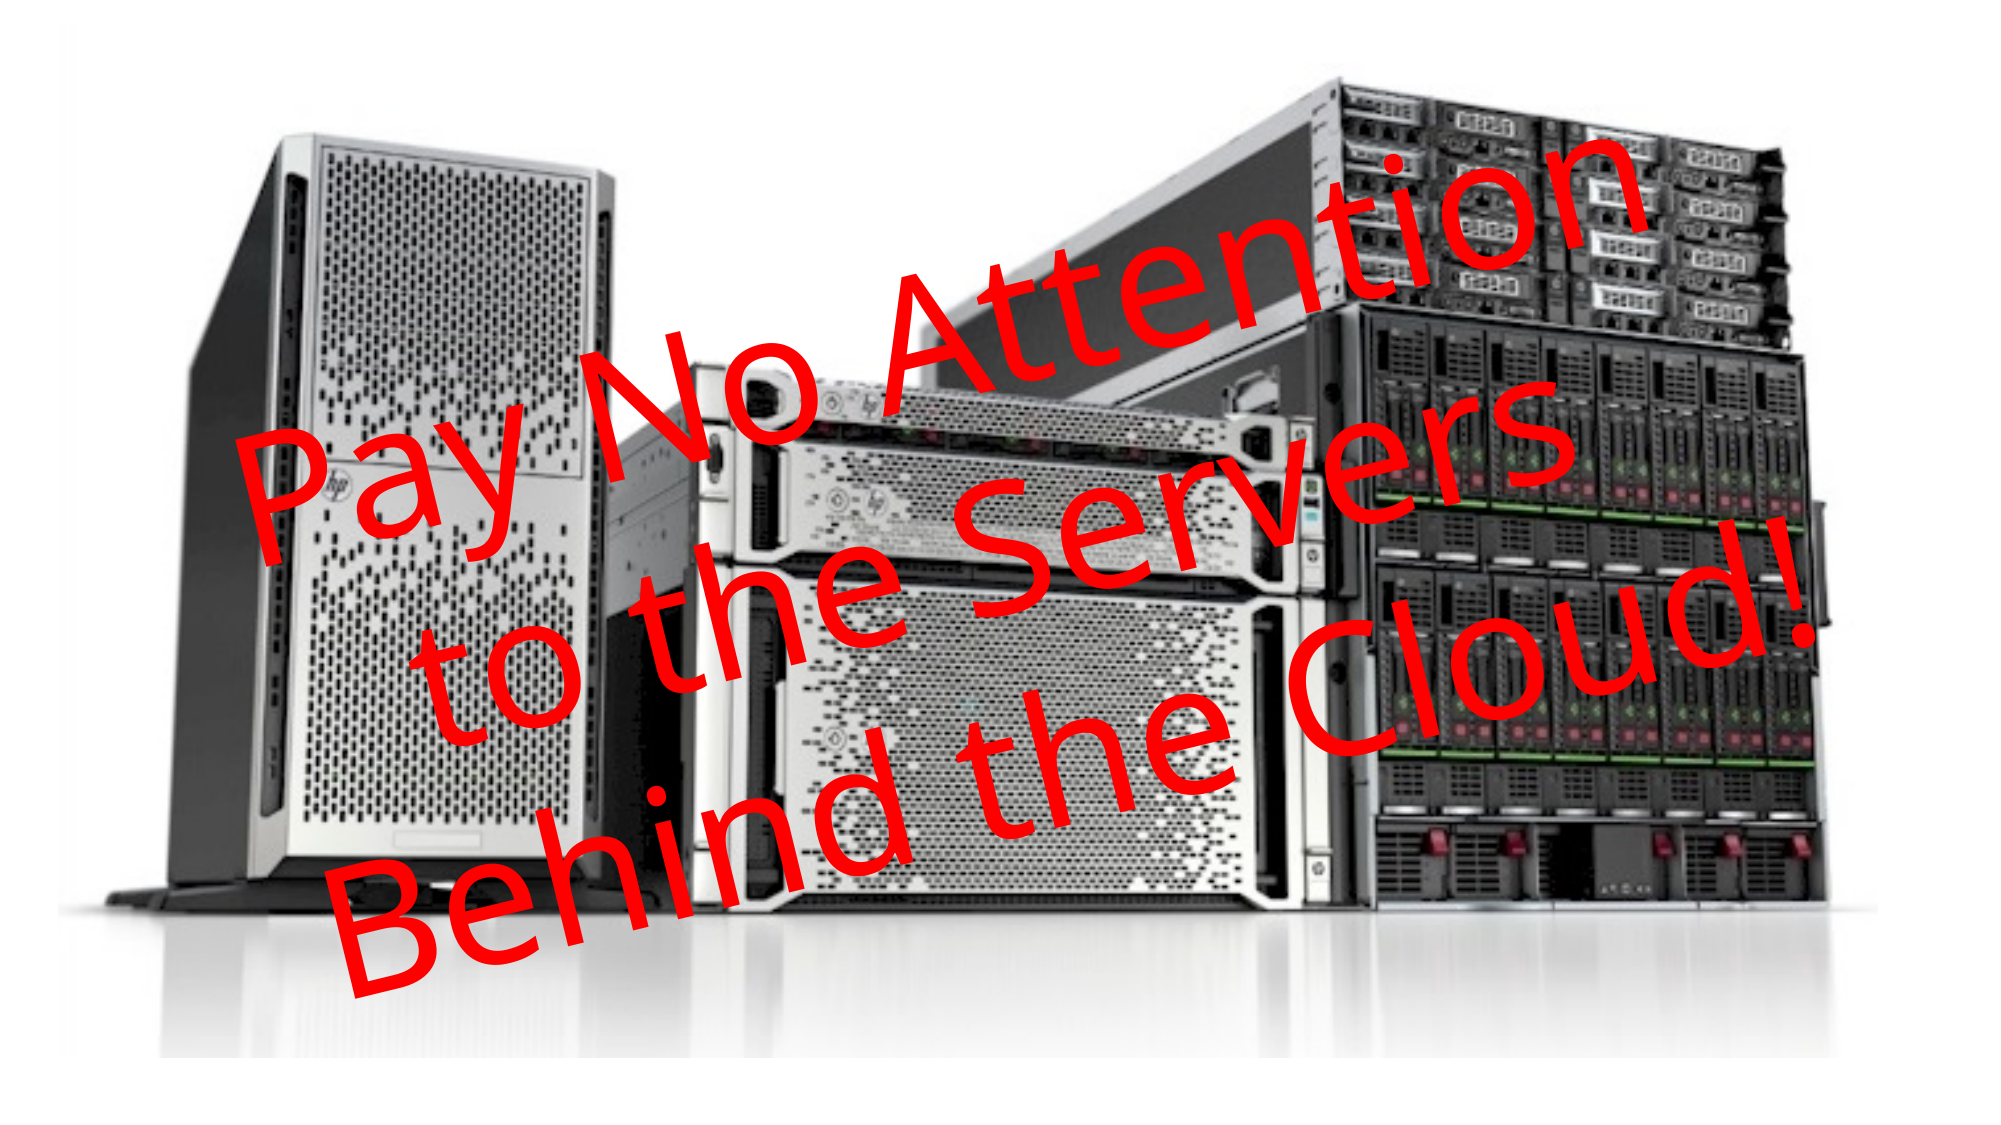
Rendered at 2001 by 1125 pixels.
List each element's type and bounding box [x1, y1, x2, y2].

picture [58, 22, 1878, 1058]
